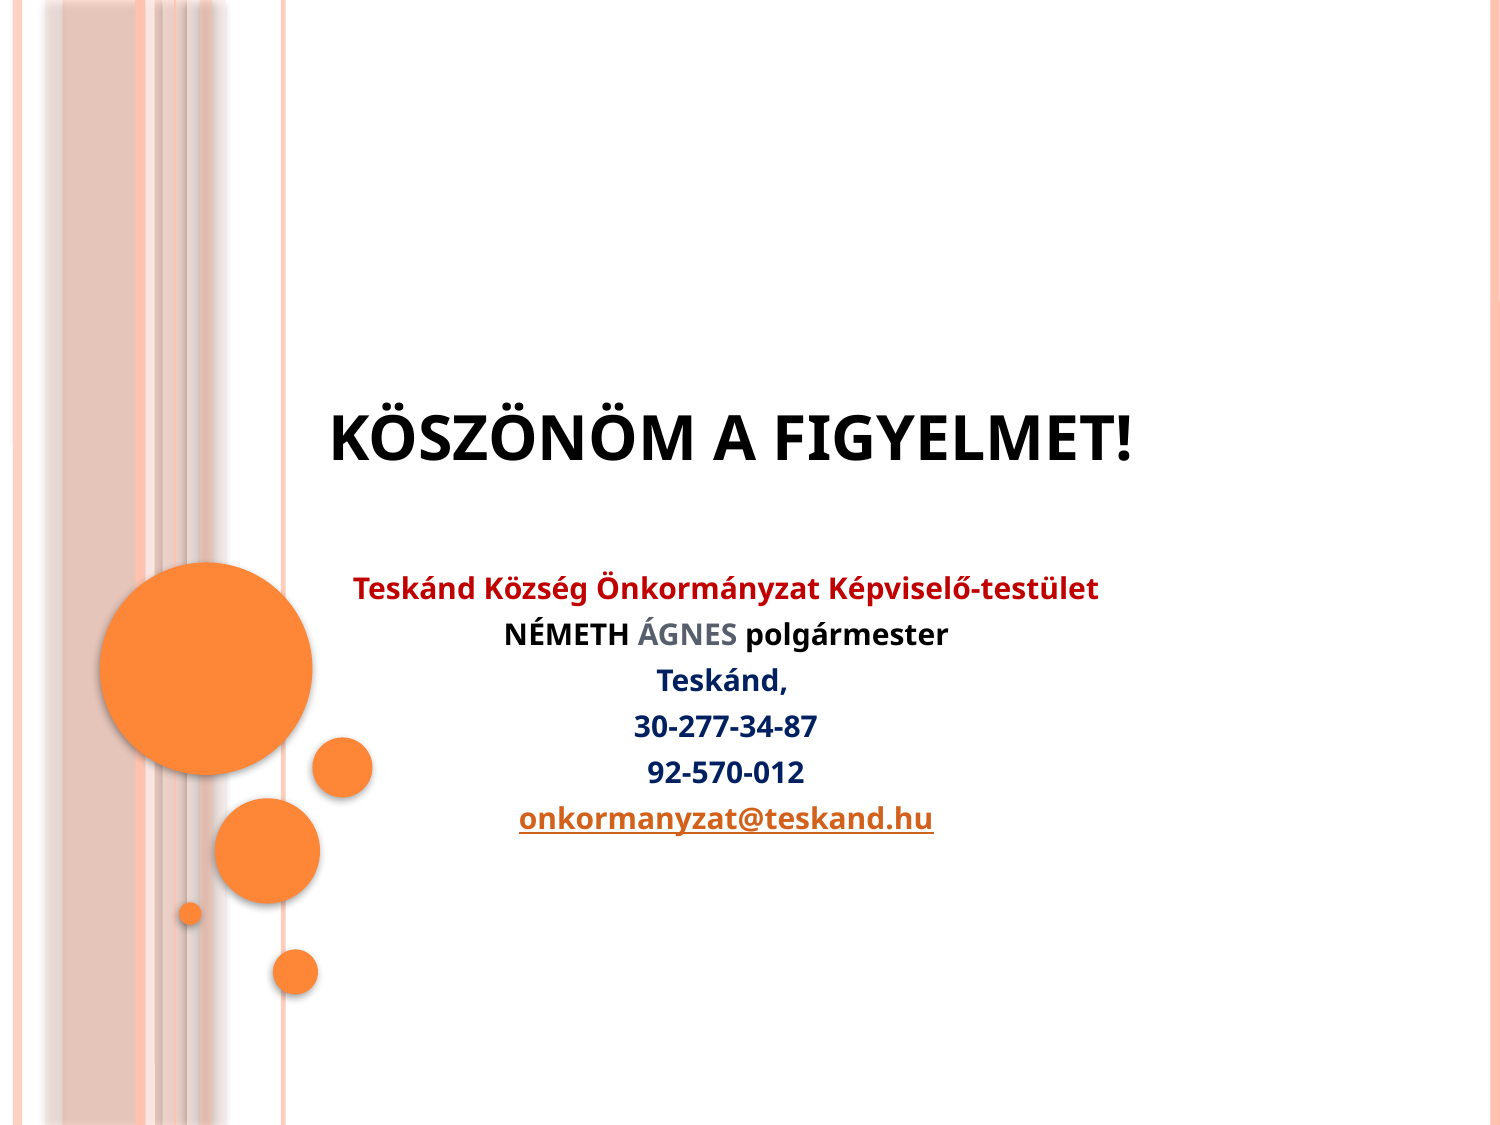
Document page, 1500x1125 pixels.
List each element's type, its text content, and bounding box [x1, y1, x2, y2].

subtitle Teskánd Község Önkormányzat Képviselő-testület NÉMETH ÁGNES polgármester Teskánd, 30-277-34-87 92-570-012 onkormanyzat@teskand.hu [82, 562, 1371, 850]
title Köszönöm a figyelmet! [87, 224, 1376, 481]
